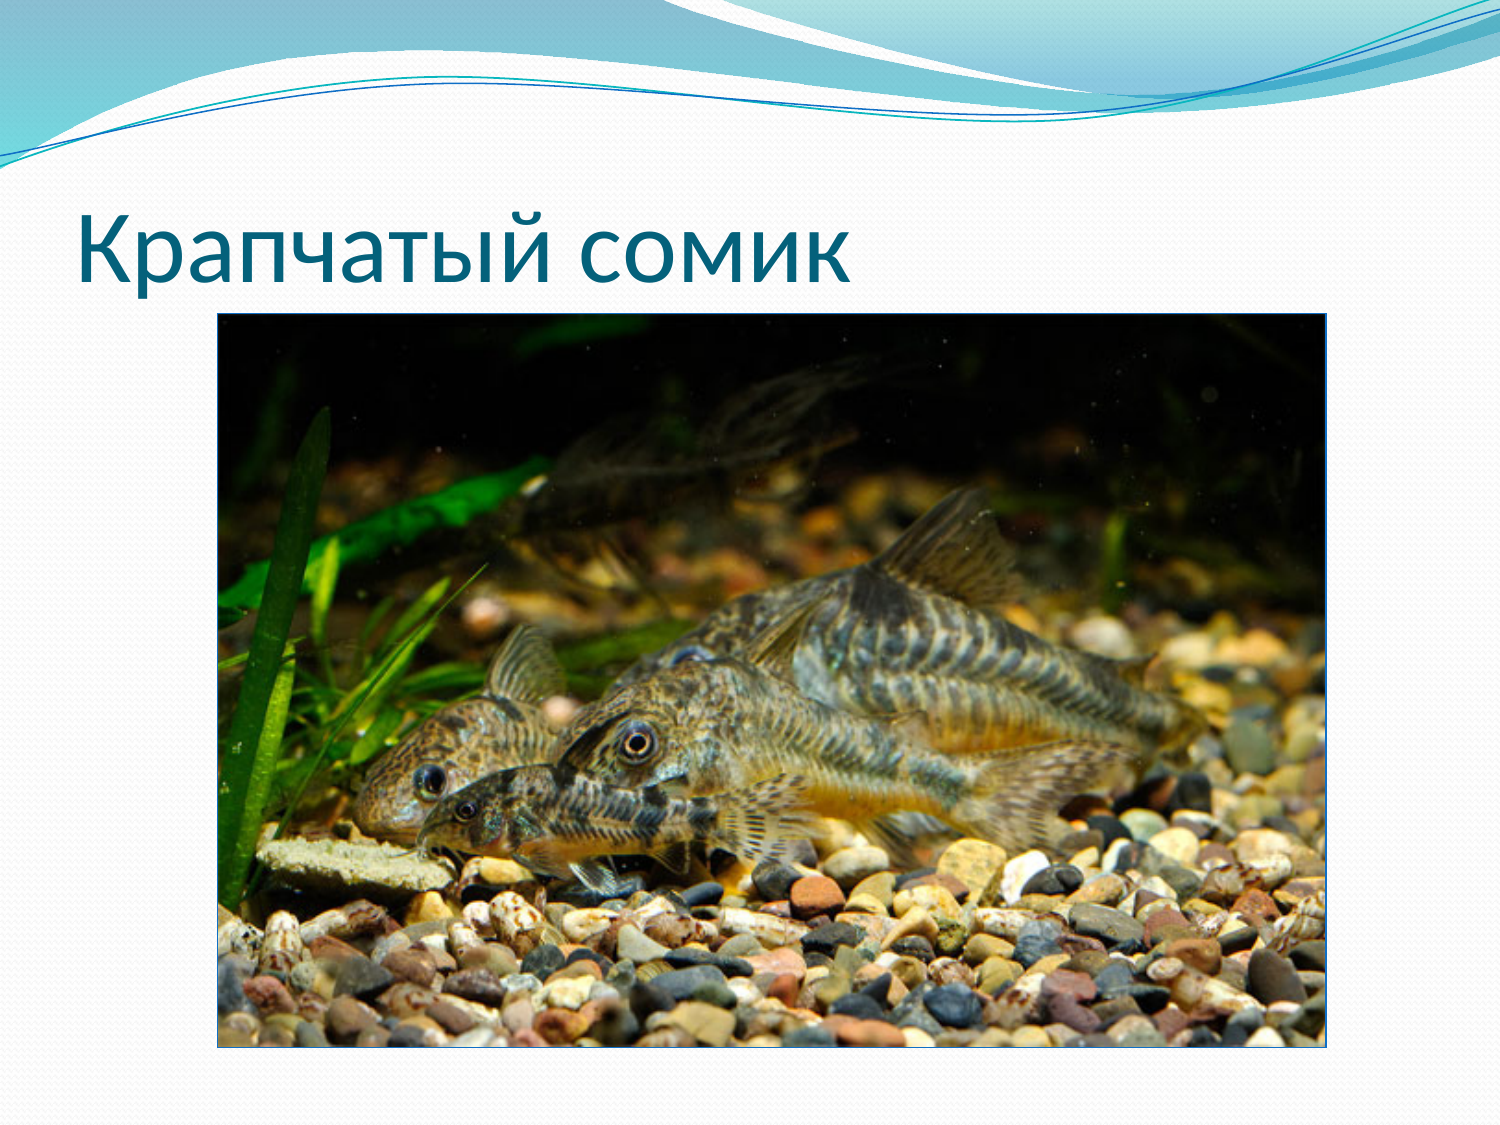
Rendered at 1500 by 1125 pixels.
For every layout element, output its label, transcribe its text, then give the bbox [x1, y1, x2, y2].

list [218, 314, 1326, 1047]
title Крапчатый сомик [75, 115, 1425, 303]
